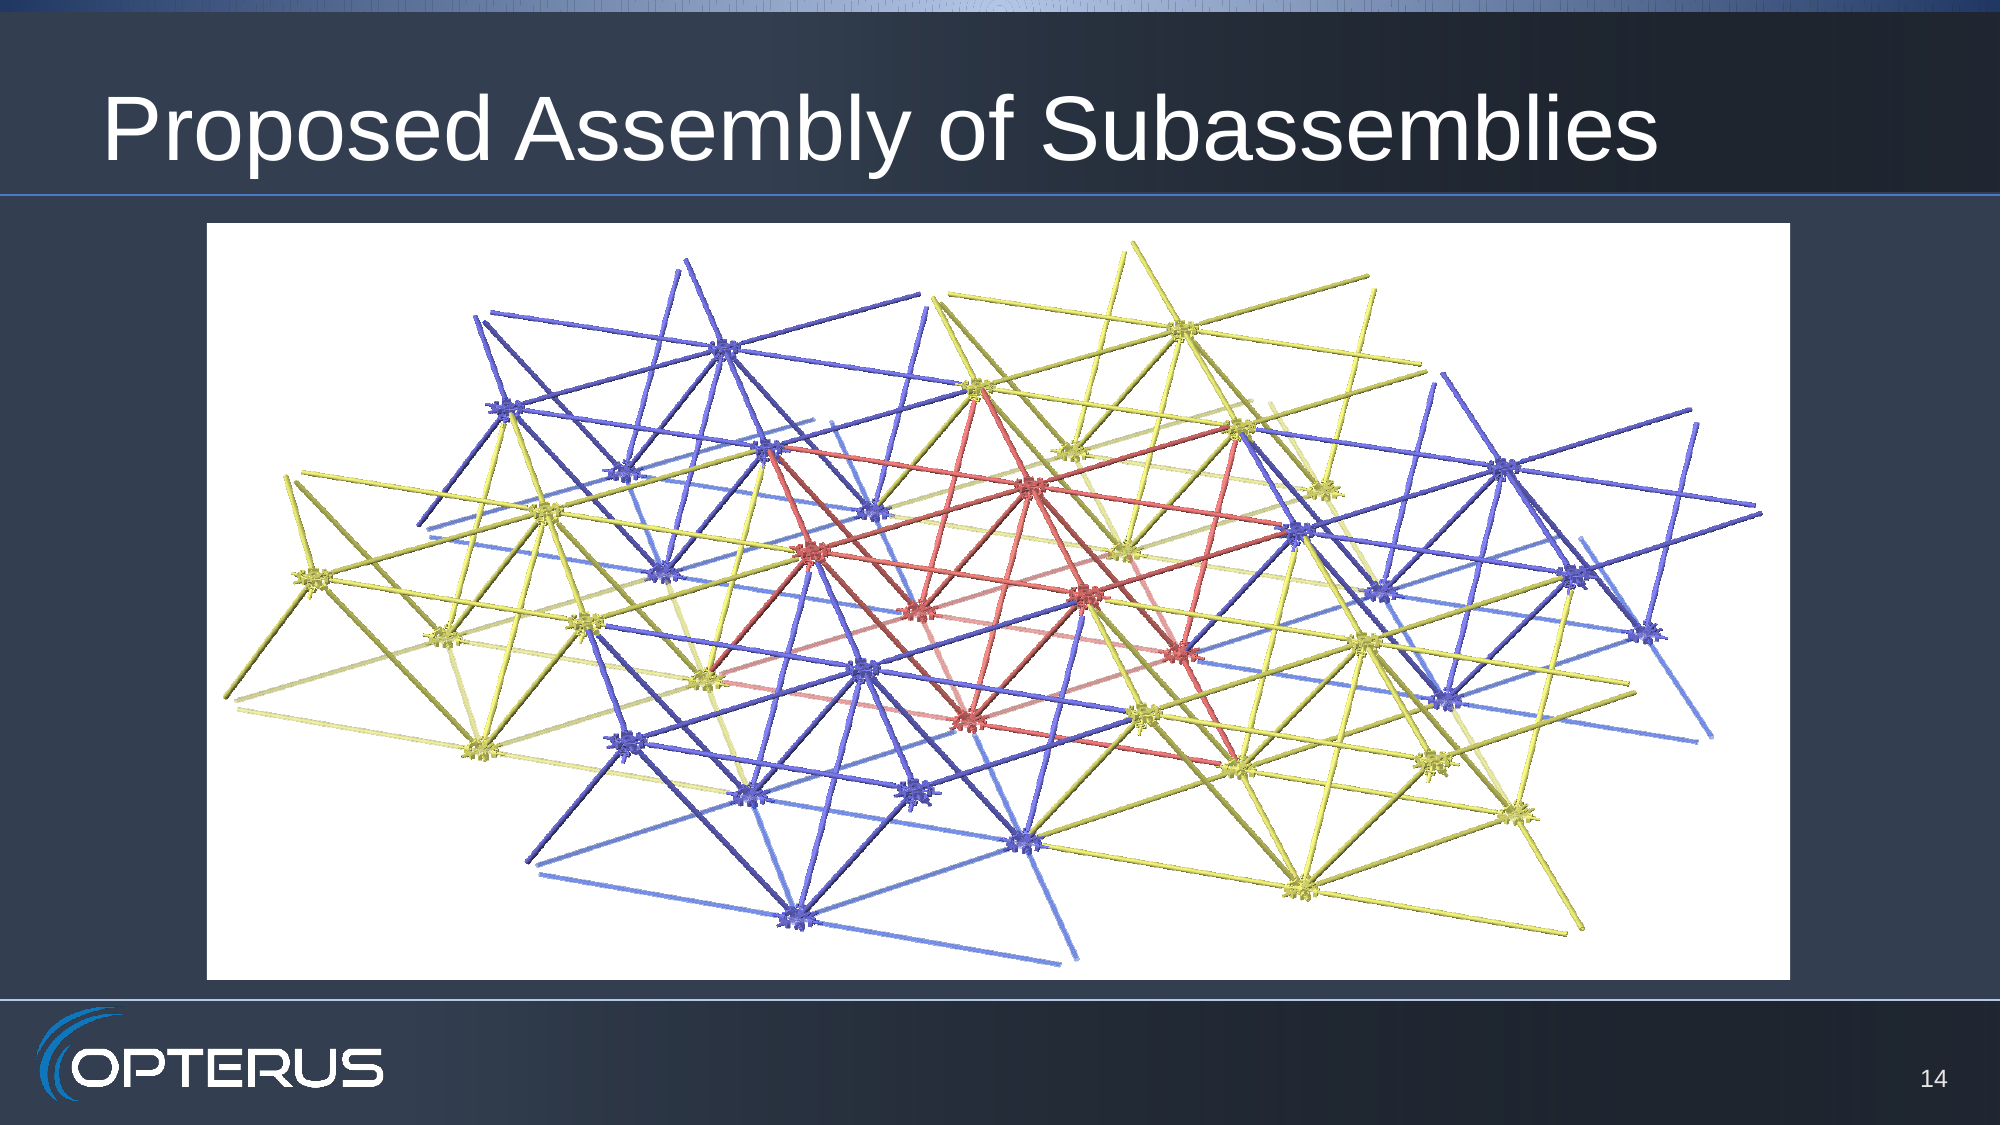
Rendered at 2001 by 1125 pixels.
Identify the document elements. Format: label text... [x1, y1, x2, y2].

slide_number 14 [1513, 1047, 1964, 1108]
title Proposed Assembly of Subassemblies [86, 37, 1863, 224]
picture [15, 1001, 399, 1125]
picture [15, 223, 1791, 999]
